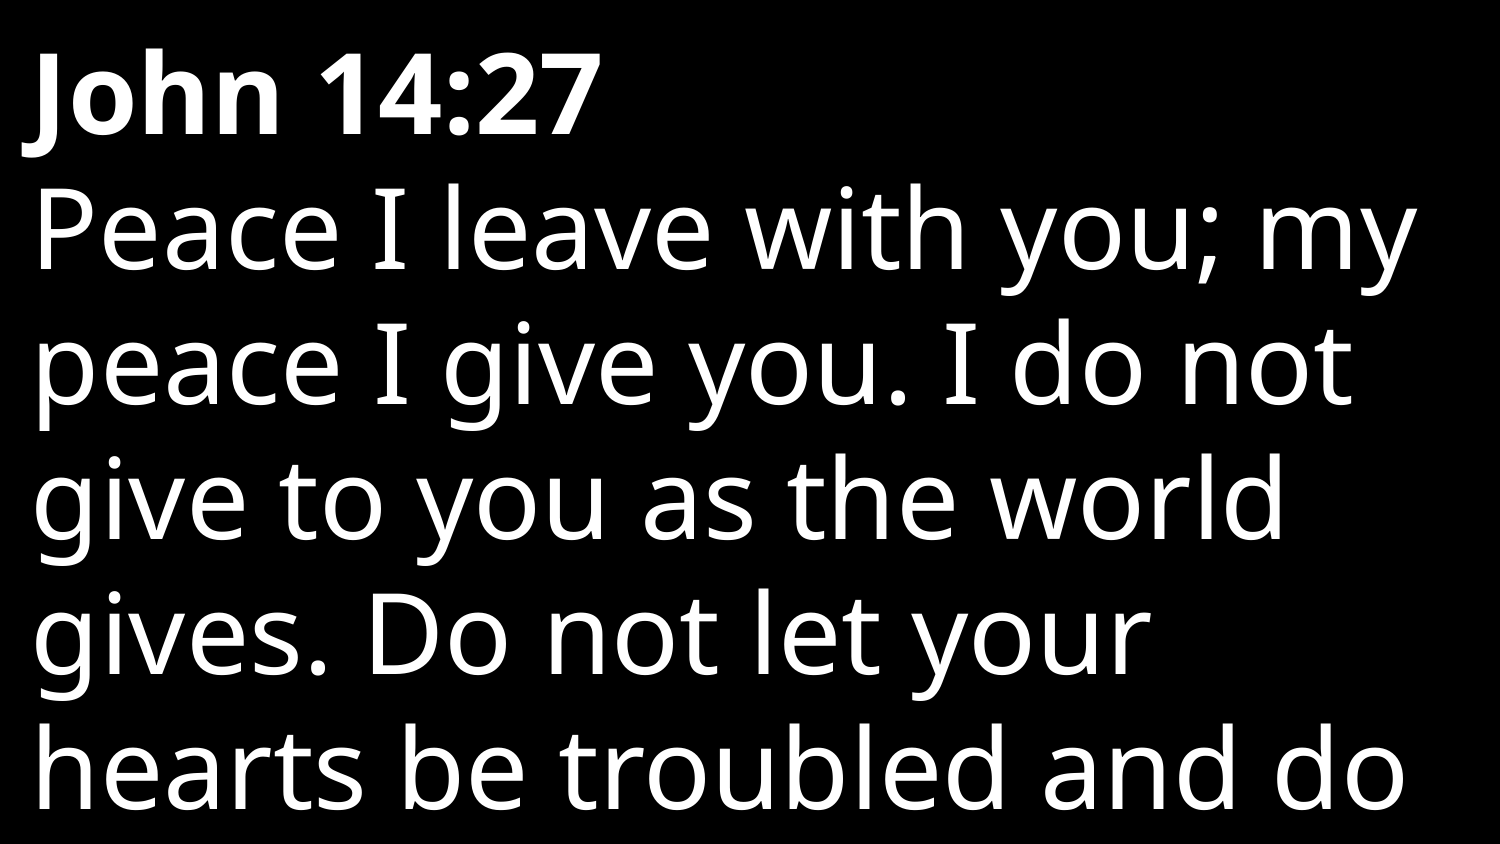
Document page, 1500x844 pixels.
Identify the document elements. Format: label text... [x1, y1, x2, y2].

text_box John 14:27 Peace I leave with you; my peace I give you. I do not give to you as the world gives. Do not let your hearts be troubled and do not be afraid. [16, 14, 1473, 844]
